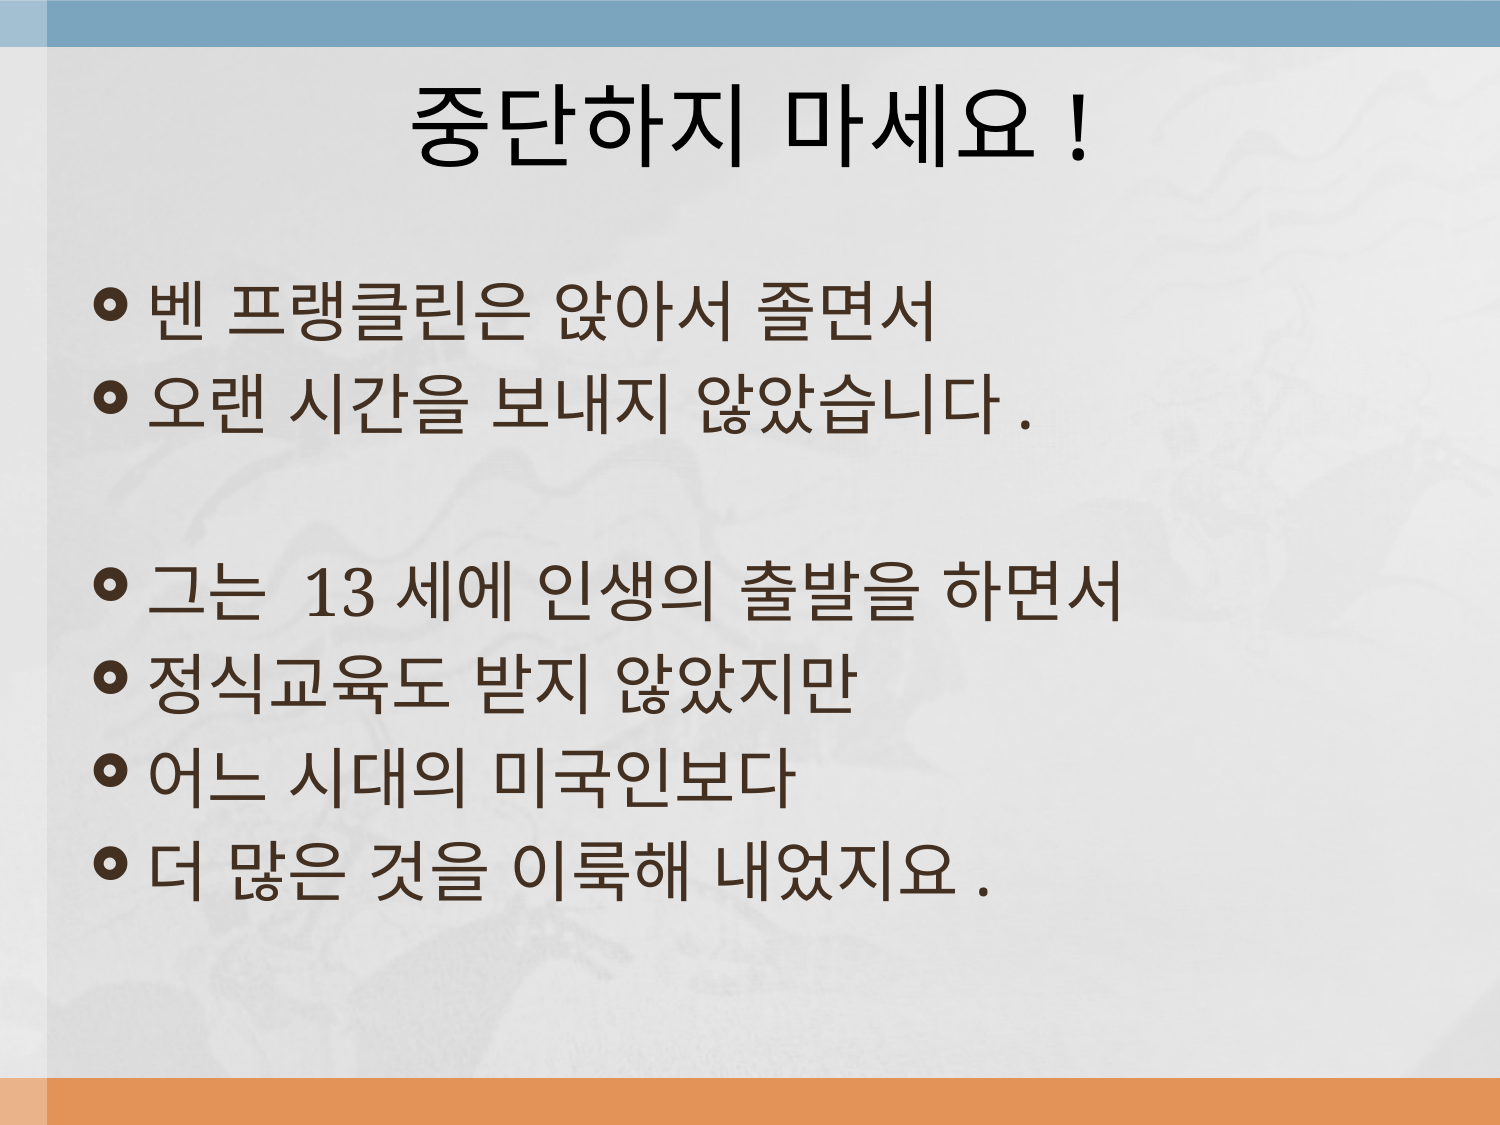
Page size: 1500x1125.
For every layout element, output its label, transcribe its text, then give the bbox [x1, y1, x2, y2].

list 벤 프랭클린은 앉아서 졸면서 오랜 시간을 보내지 않았습니다. 그는 13세에 인생의 출발을 하면서 정식교육도 받지 않았지만 어느 시대의 미국인보다 더 많은 것을 이룩해 내었지요. [75, 262, 1425, 1005]
title 중단하지 마세요! [49, 46, 1454, 202]
